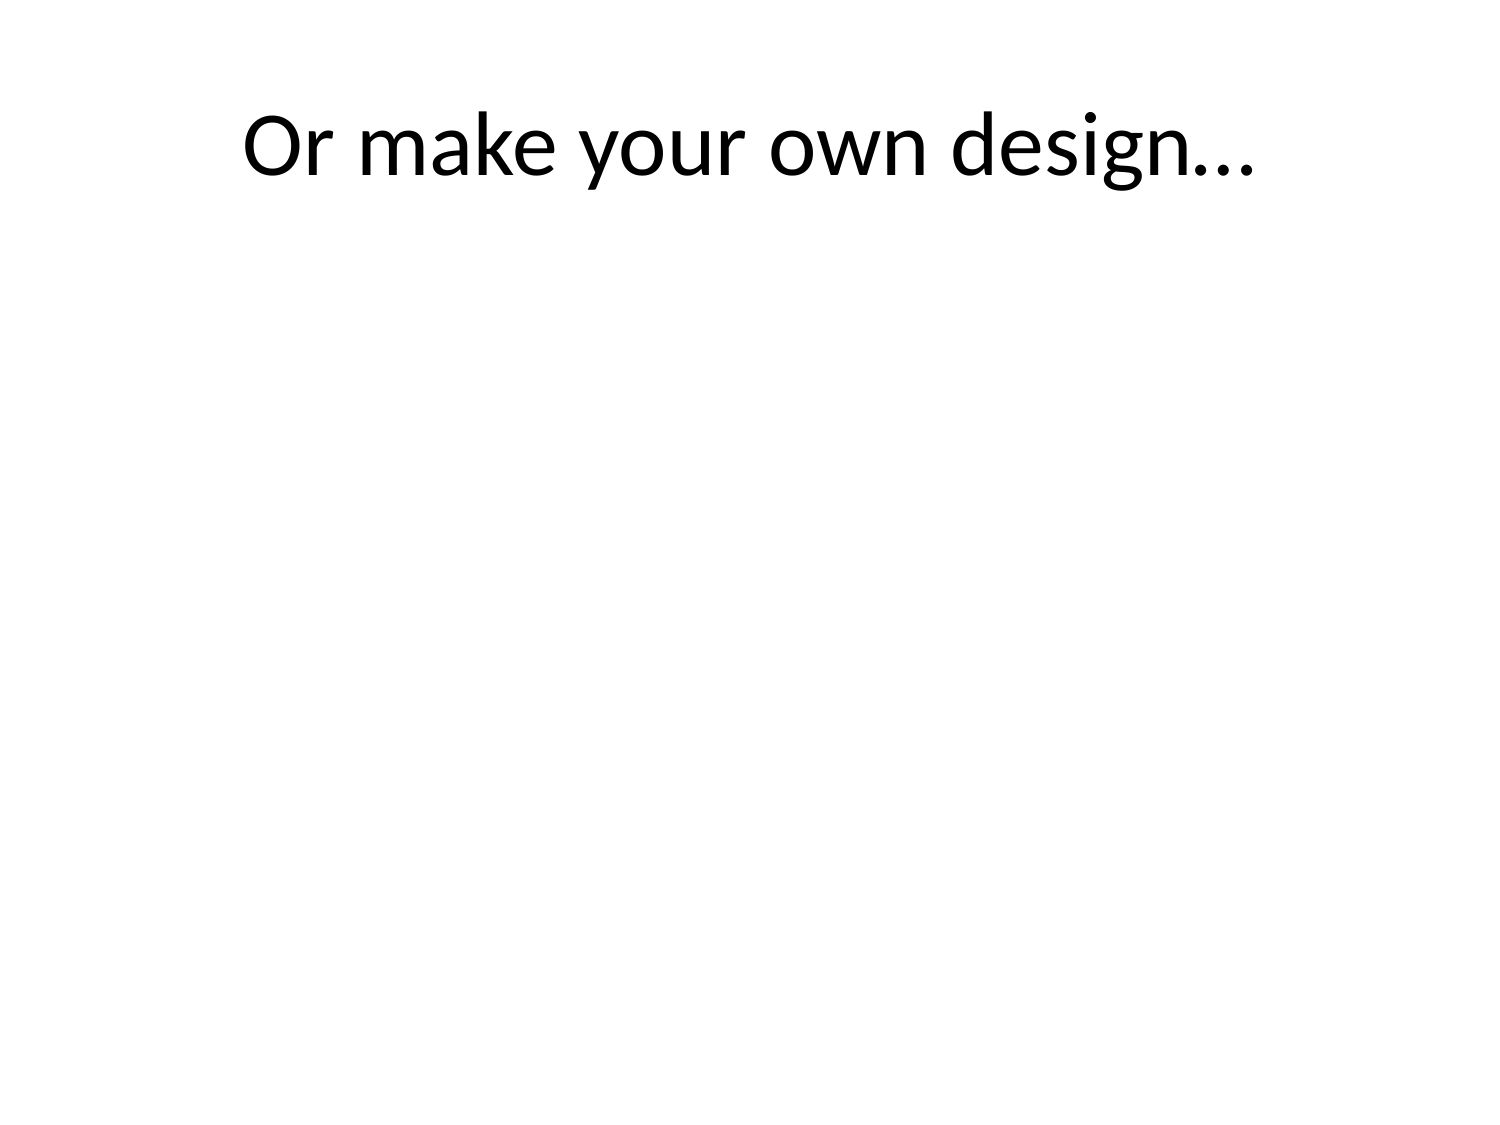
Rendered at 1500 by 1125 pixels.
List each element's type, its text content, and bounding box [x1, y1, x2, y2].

title Or make your own design… [75, 45, 1425, 233]
